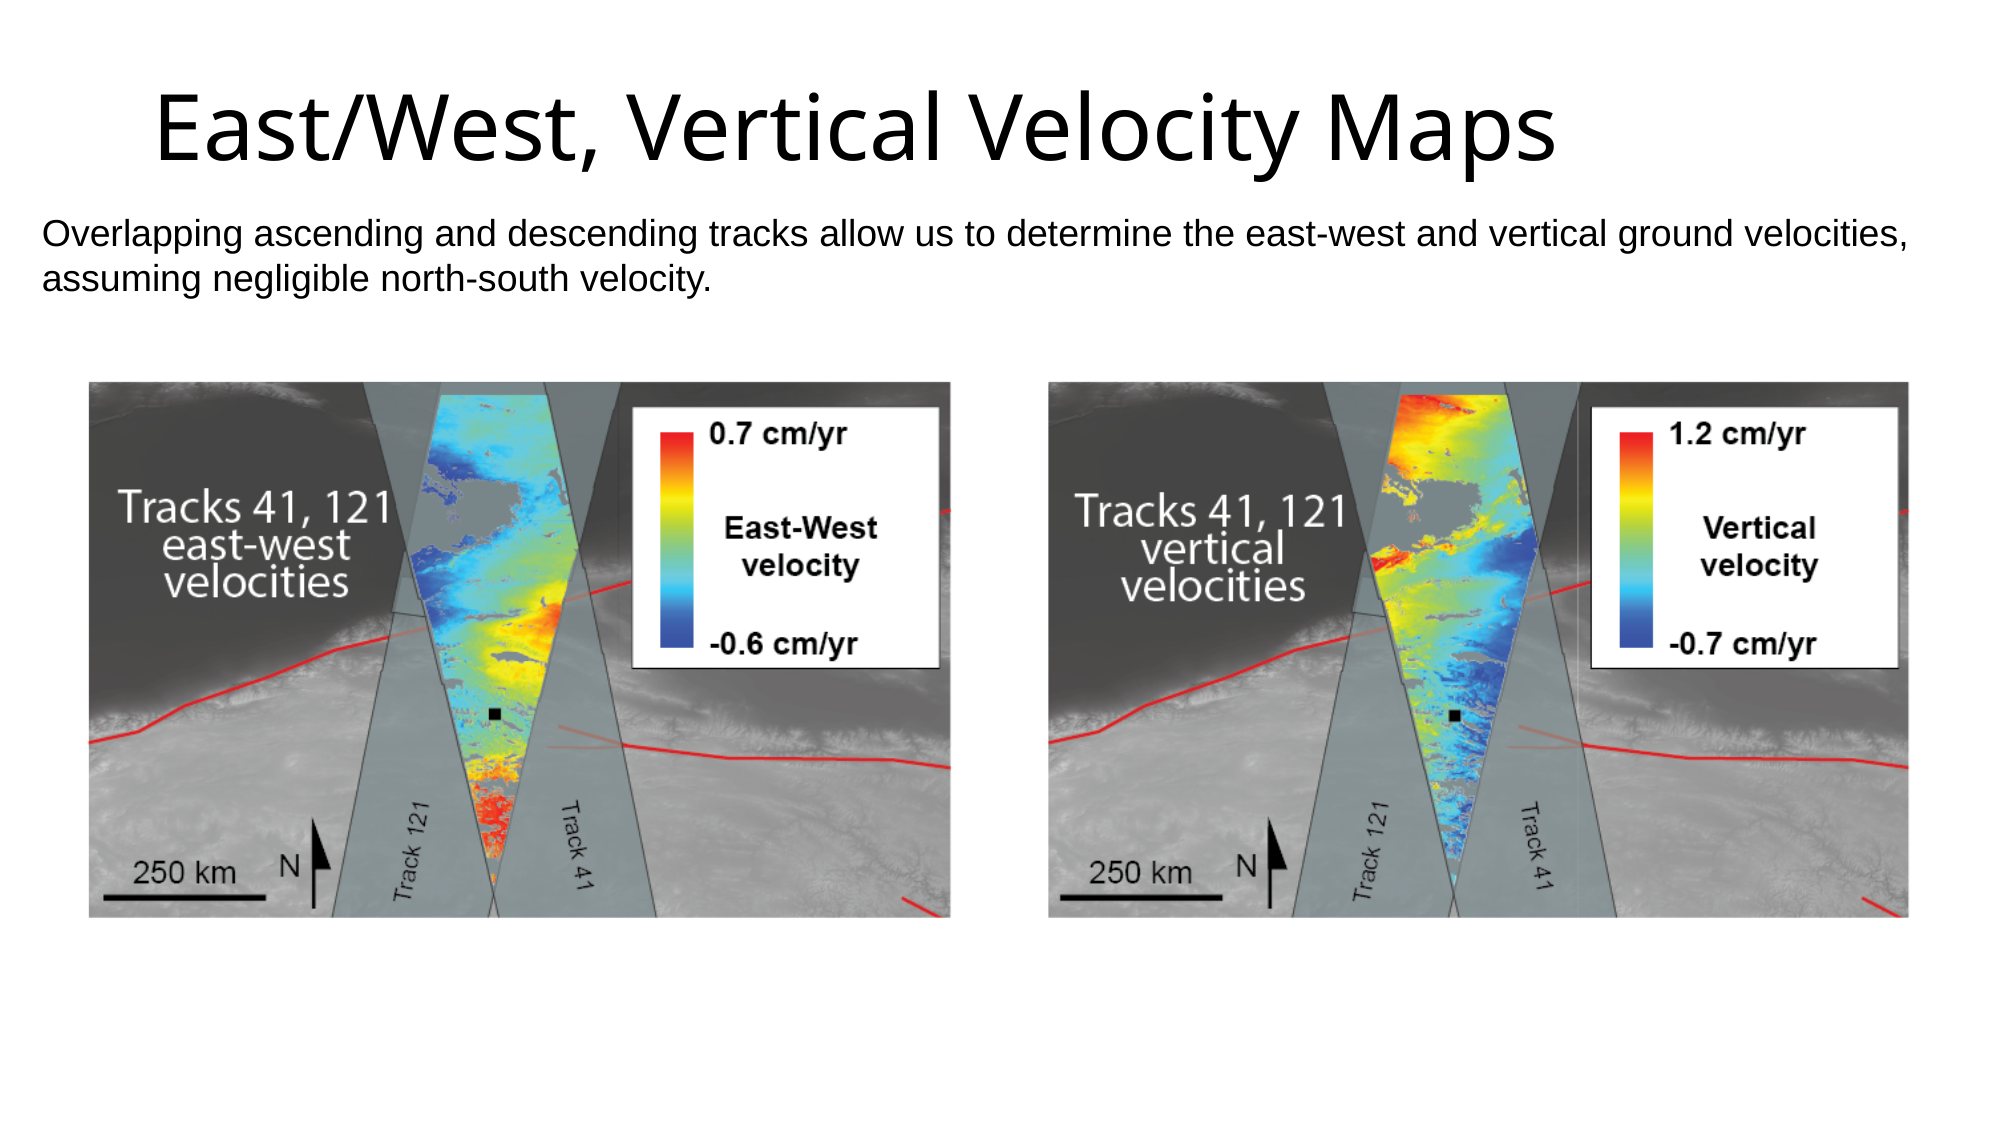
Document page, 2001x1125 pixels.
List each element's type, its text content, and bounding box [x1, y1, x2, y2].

picture [0, 290, 2000, 1006]
title East/West, Vertical Velocity Maps [137, 59, 1863, 201]
text_box Overlapping ascending and descending tracks allow us to determine the east-west and vertical ground velocities, assuming negligible north-south velocity. [27, 201, 1939, 290]
